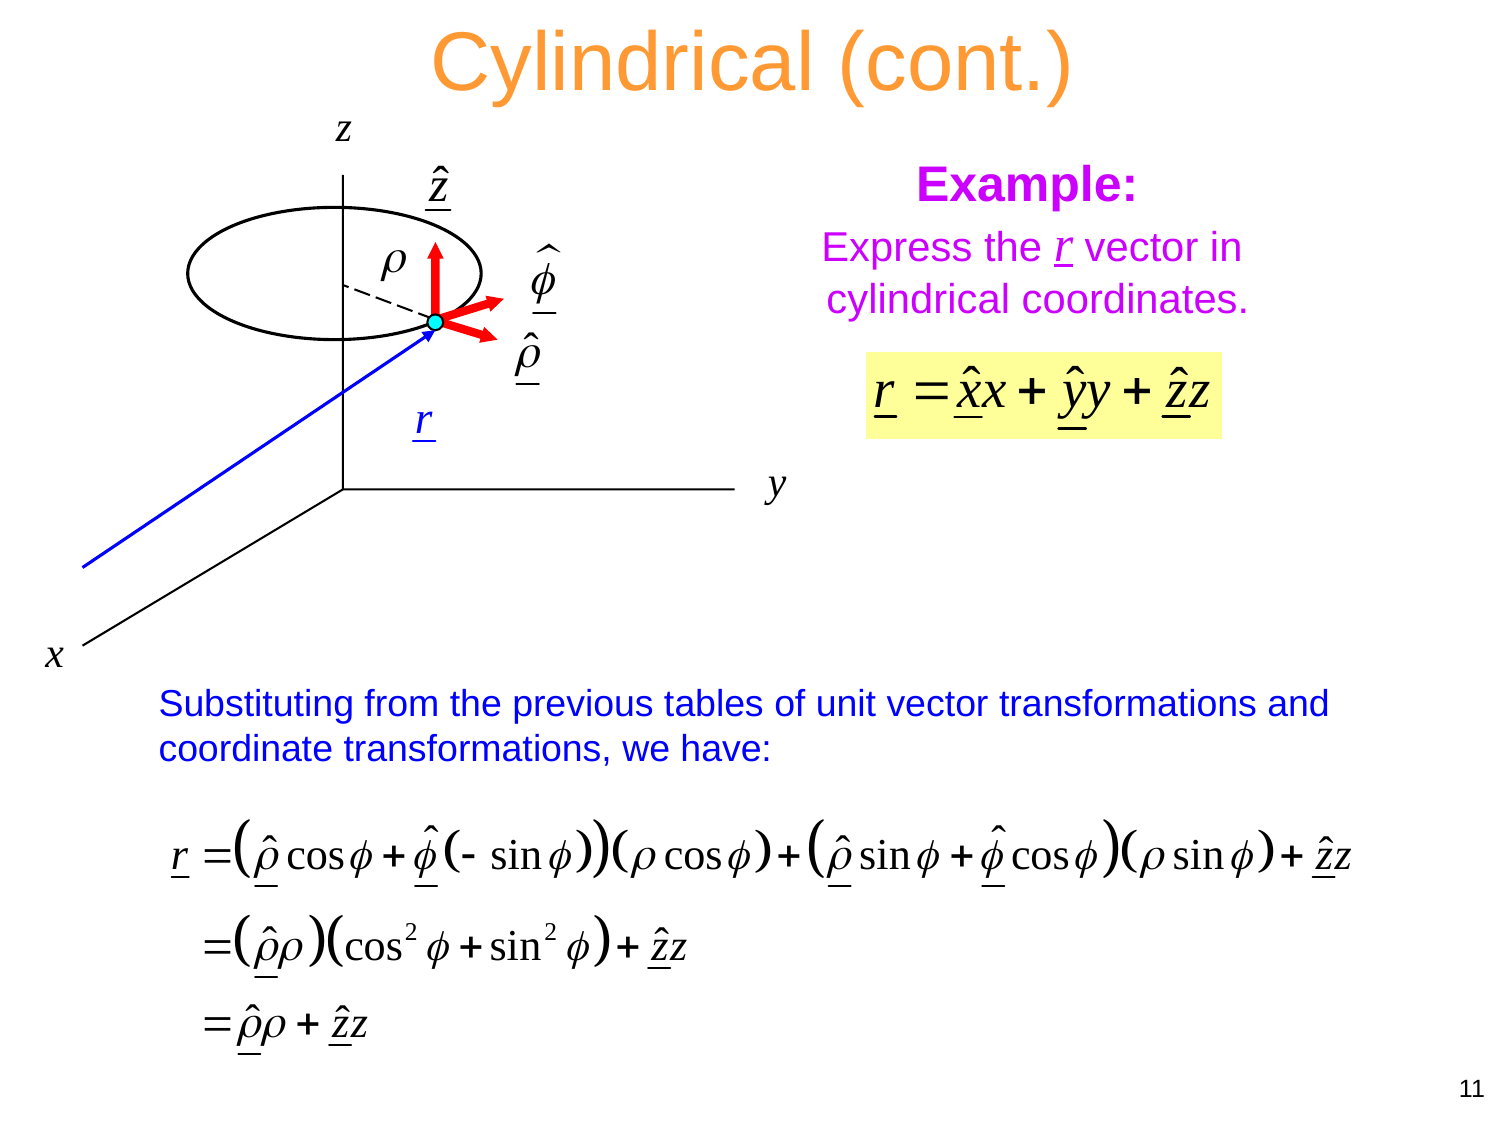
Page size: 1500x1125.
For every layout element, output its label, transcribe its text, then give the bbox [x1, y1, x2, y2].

text_box Substituting from the previous tables of unit vector transformations and coordinate transformations, we have: [143, 671, 1393, 777]
text_box Example: Express the r vector in cylindrical coordinates. [800, 144, 1424, 329]
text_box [865, 352, 1222, 440]
text_box Cylindrical (cont.) [416, 0, 1090, 115]
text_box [163, 812, 1362, 1064]
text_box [36, 112, 796, 679]
slide_number 11 [1187, 1050, 1500, 1125]
